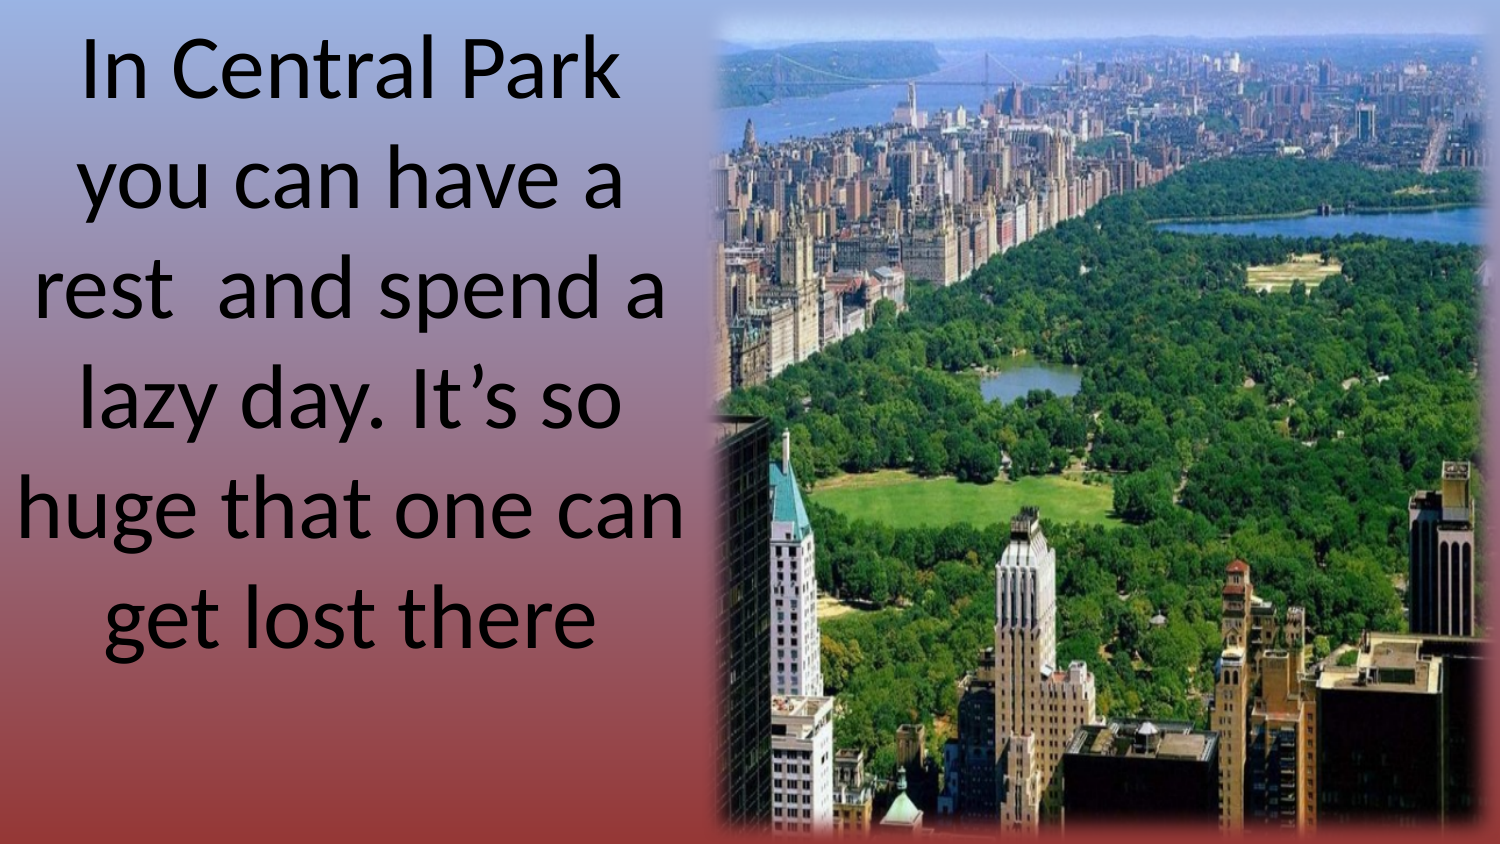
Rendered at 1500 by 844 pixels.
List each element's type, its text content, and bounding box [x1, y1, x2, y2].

text_box In Central Park you can have a rest and spend a lazy day. It’s so huge that one can get lost there [0, 0, 700, 675]
picture [702, 0, 1500, 844]
